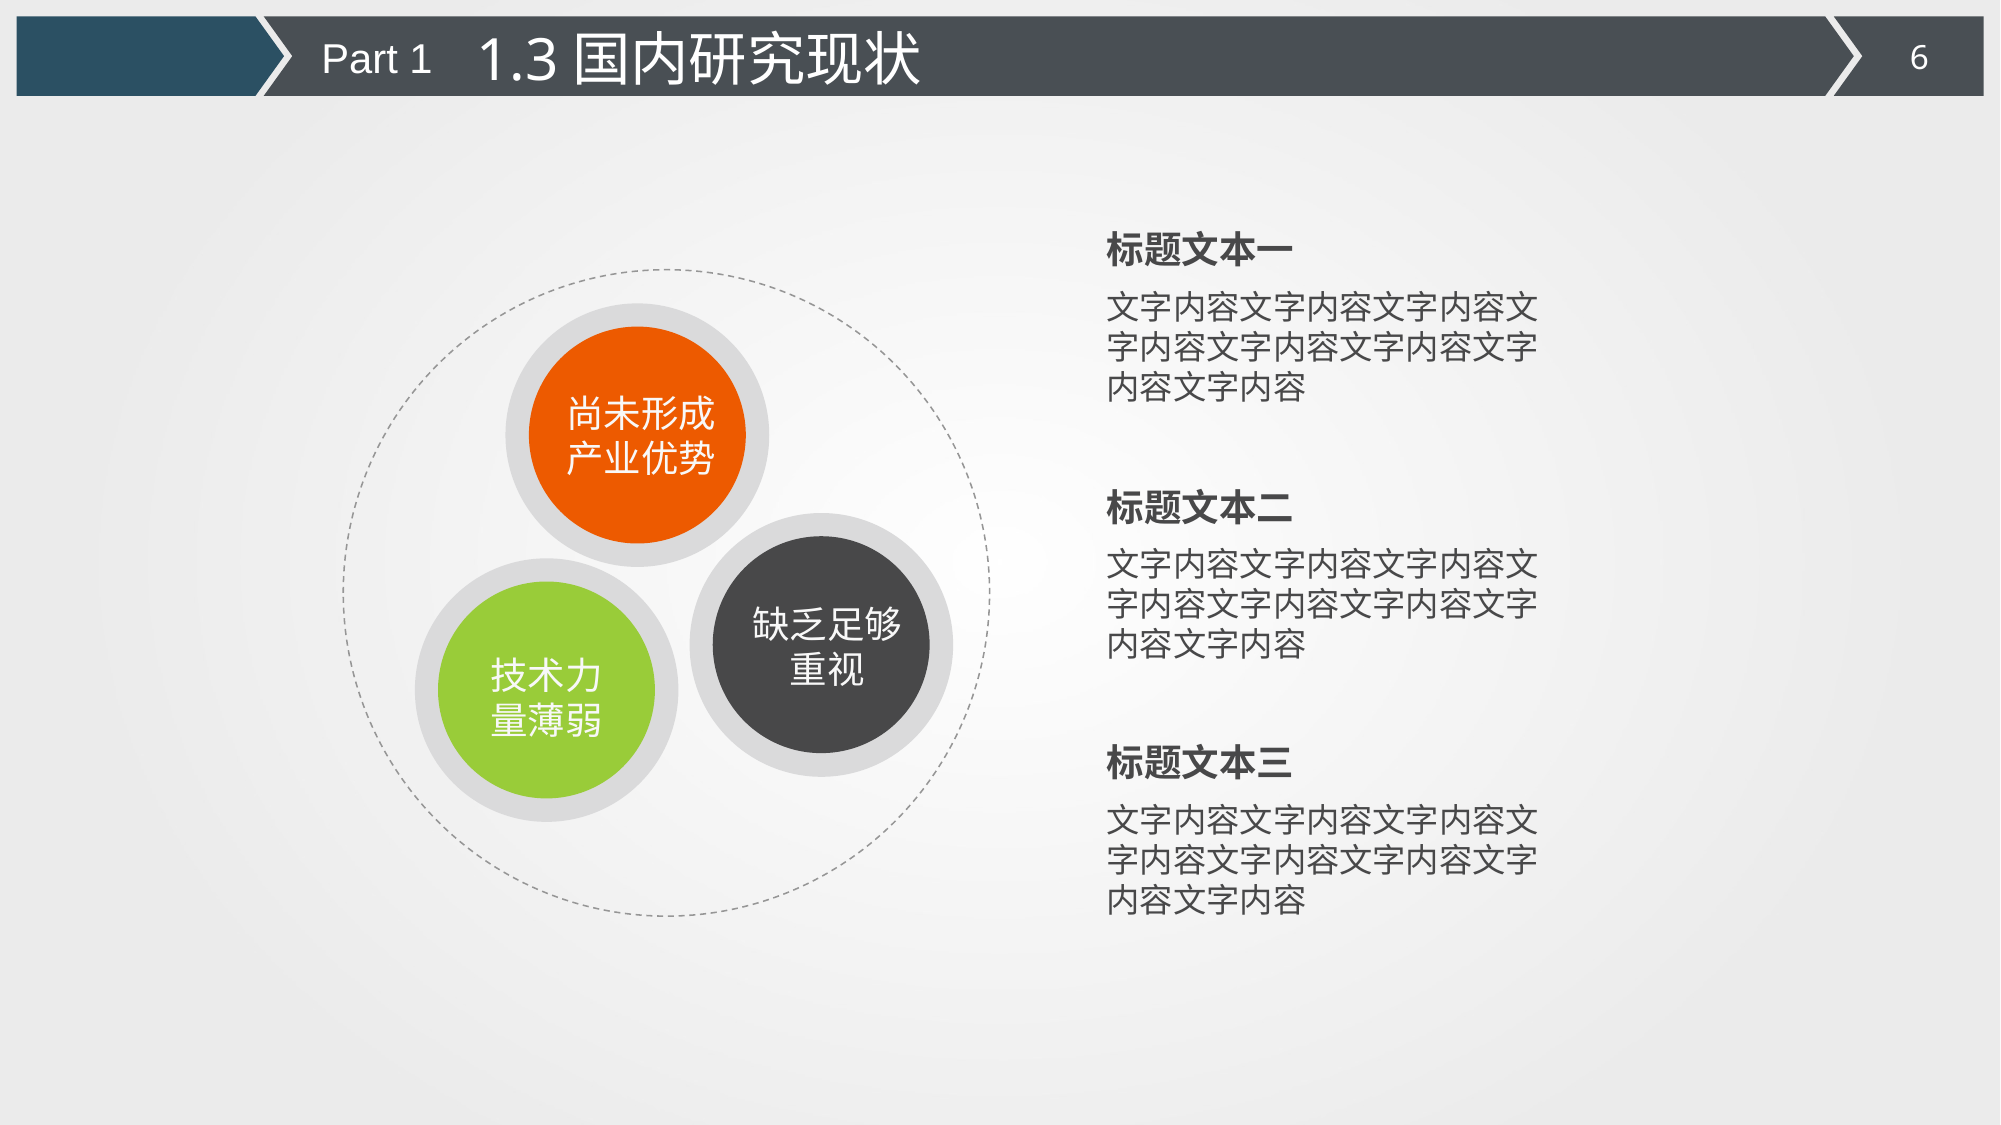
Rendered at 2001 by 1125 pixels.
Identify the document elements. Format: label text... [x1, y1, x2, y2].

text_box [919, 597, 930, 692]
text_box 标题文本一 [1091, 218, 1310, 278]
text_box 标题文本二 [1091, 476, 1310, 536]
text_box 标题文本三 [1091, 731, 1310, 791]
text_box [689, 513, 954, 777]
text_box [414, 558, 679, 822]
text_box 1.3国内研究现状 [461, 14, 938, 100]
text_box 文字内容文字内容文字内容文字内容文字内容文字内容文字内容文字内容 [1091, 536, 1579, 671]
text_box 技术力量薄弱 [461, 644, 633, 750]
text_box [343, 269, 990, 917]
text_box [528, 326, 732, 544]
text_box [737, 392, 746, 478]
text_box 文字内容文字内容文字内容文字内容文字内容文字内容文字内容文字内容 [1091, 278, 1579, 414]
text_box 文字内容文字内容文字内容文字内容文字内容文字内容文字内容文字内容 [1091, 791, 1579, 927]
picture [0, 0, 2001, 1125]
text_box [712, 536, 917, 754]
text_box 尚未形成产业优势 [546, 382, 737, 488]
text_box 缺乏足够重视 [736, 593, 919, 699]
text_box [438, 581, 655, 799]
text_box [505, 303, 770, 567]
text_box Part 1 [272, 24, 448, 90]
